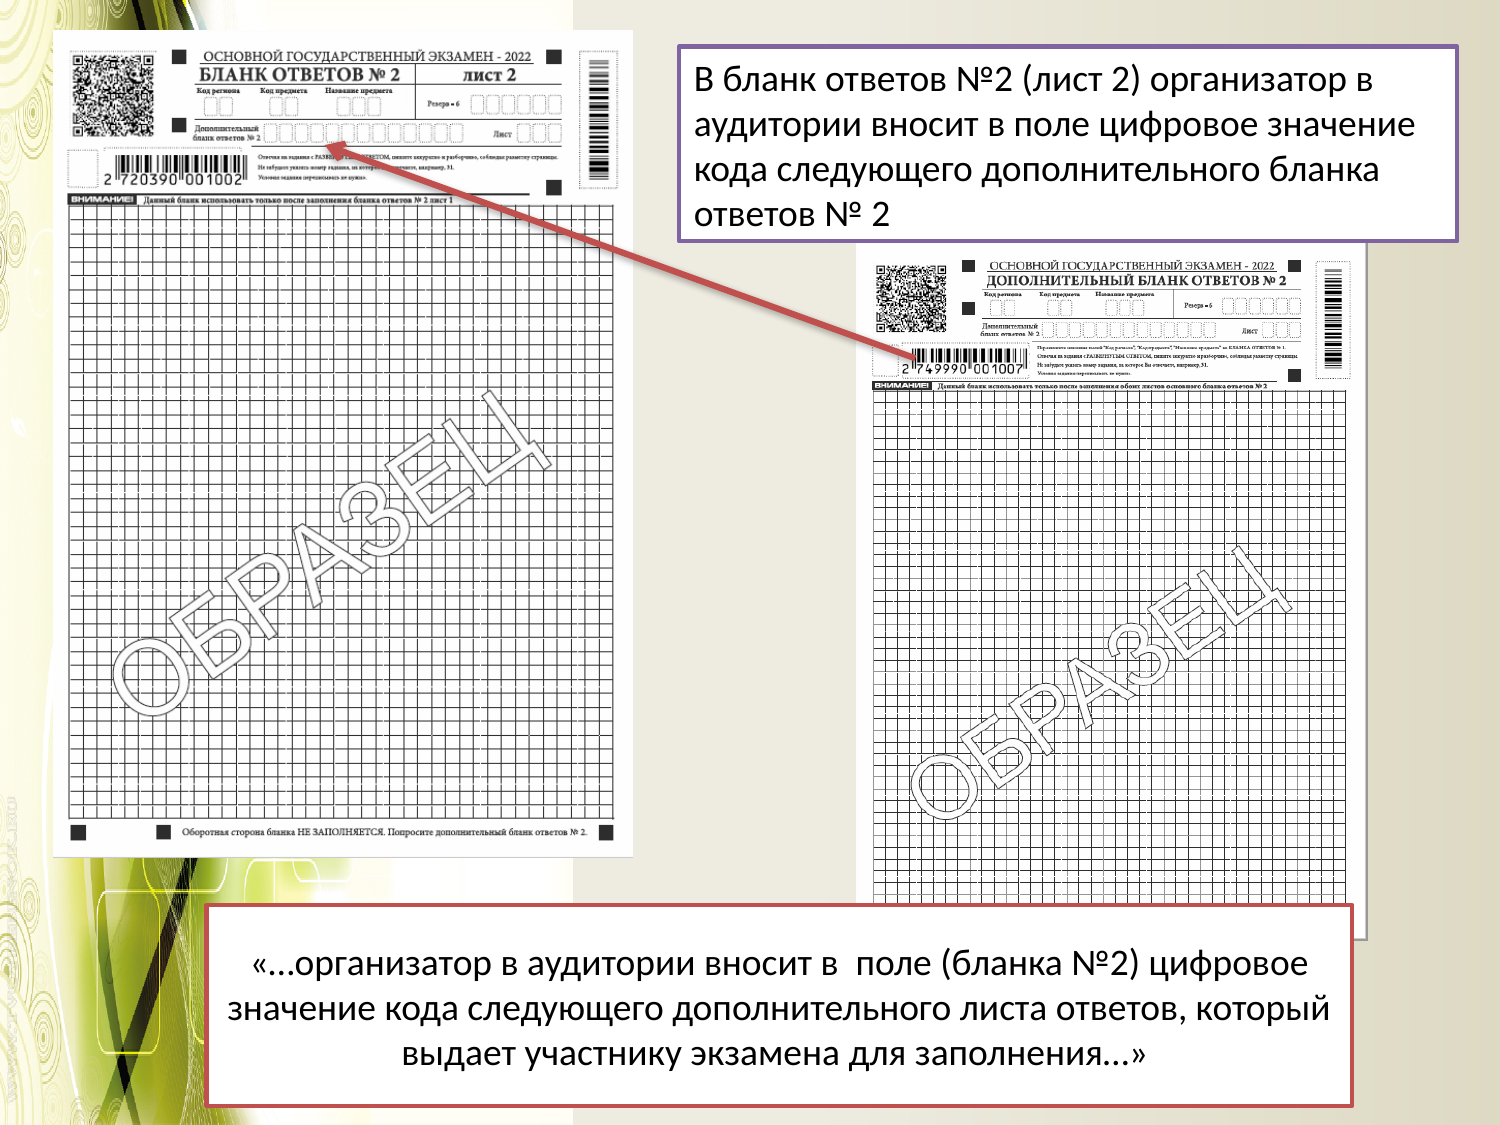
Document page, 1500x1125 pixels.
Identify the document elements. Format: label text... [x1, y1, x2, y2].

picture [856, 243, 1368, 941]
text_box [324, 144, 916, 359]
picture [0, 0, 573, 1125]
text_box «…организатор в аудитории вносит в поле (бланка №2) цифровое значение кода следующего дополнительного листа ответов, который выдает участнику экзамена для заполнения…» [204, 903, 1354, 1108]
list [52, 30, 633, 858]
text_box В бланк ответов №2 (лист 2) организатор в аудитории вносит в поле цифровое значение кода следующего дополнительного бланка ответов № 2 [677, 44, 1459, 243]
